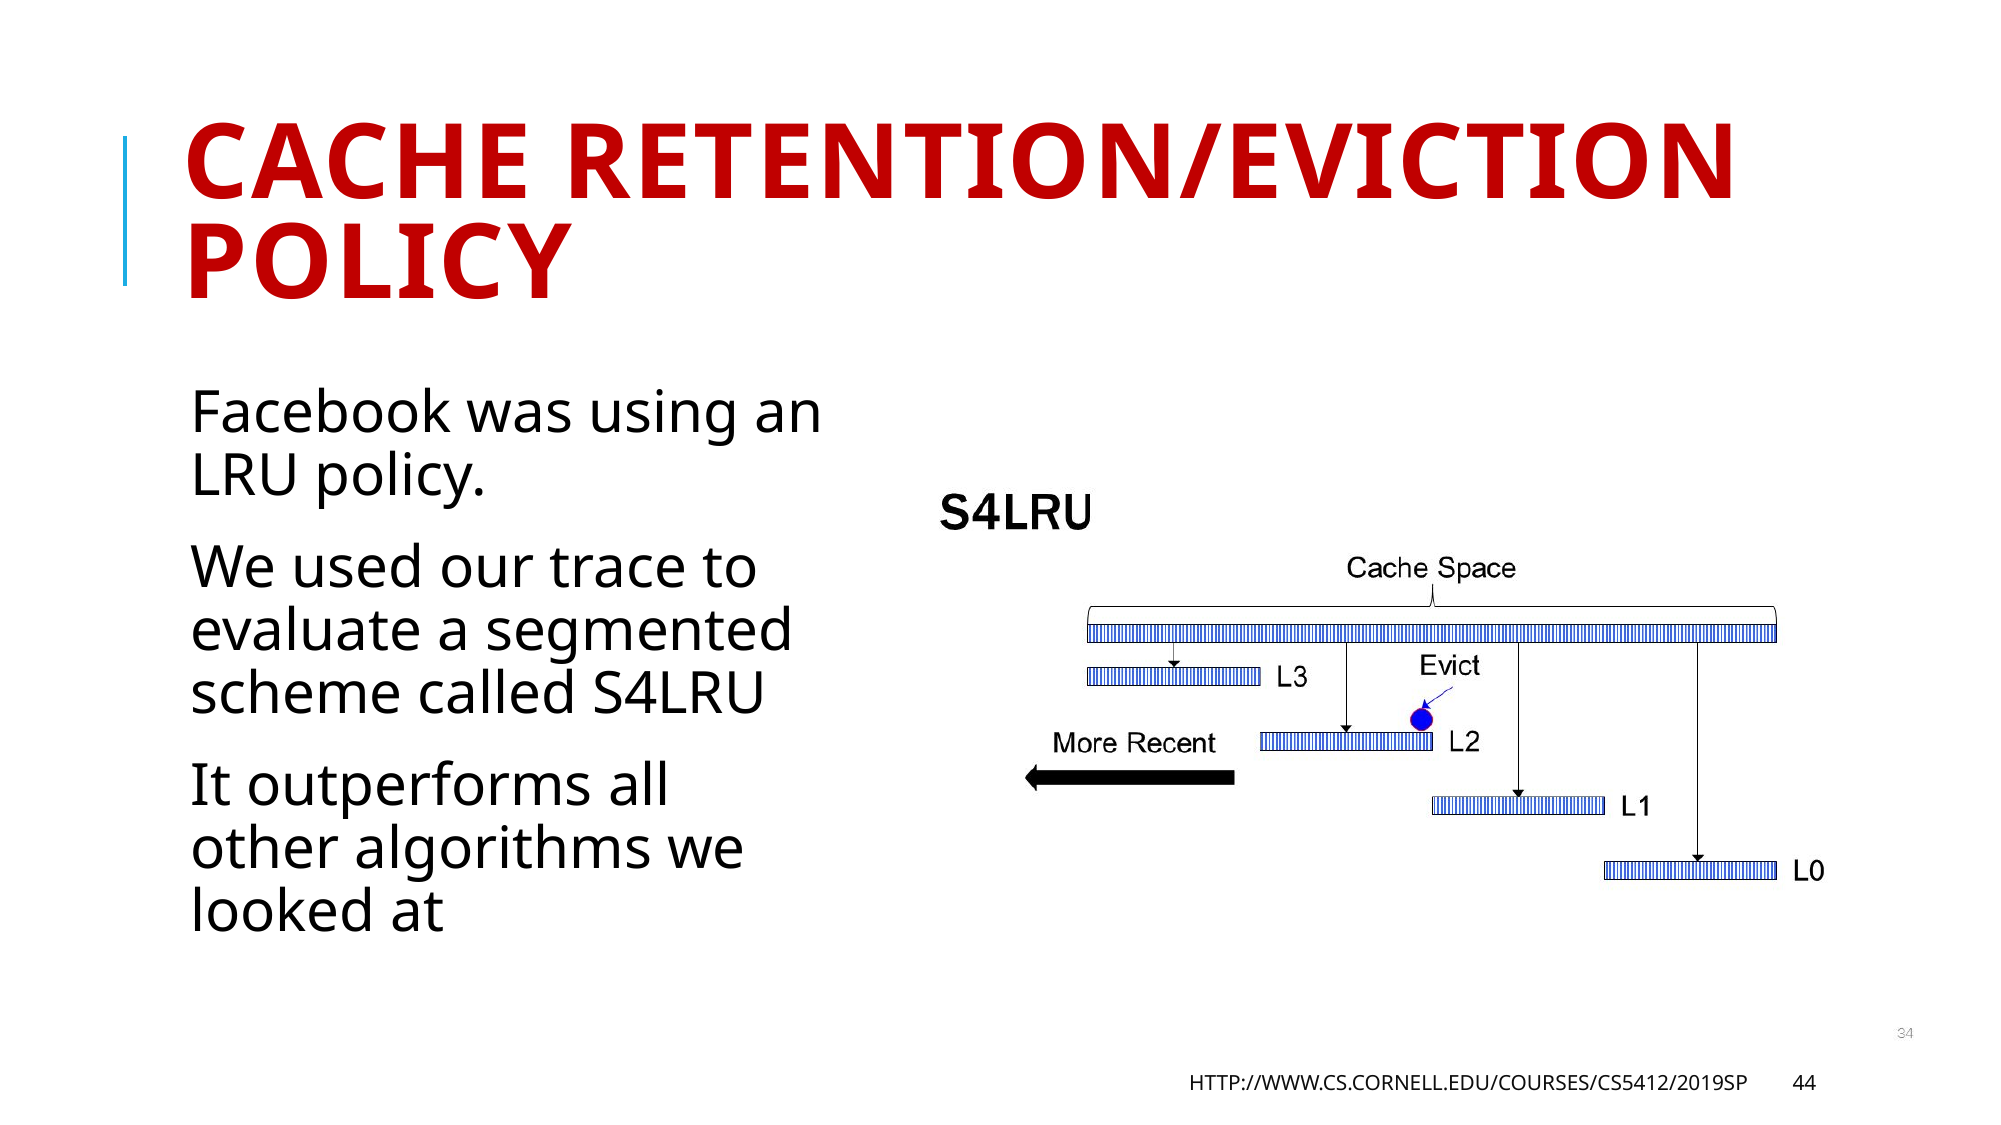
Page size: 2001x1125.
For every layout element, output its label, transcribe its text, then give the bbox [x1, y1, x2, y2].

list Facebook was using an LRU policy. We used our trace to evaluate a segmented scheme called S4LRU It outperforms all other algorithms we looked at [168, 375, 835, 1035]
footer http://www.cs.cornell.edu/courses/cs5412/2019sp [794, 1061, 1763, 1107]
picture [851, 415, 2000, 1062]
title Cache retention/eviction policy [168, 96, 1938, 342]
slide_number 44 [1777, 1071, 1938, 1107]
